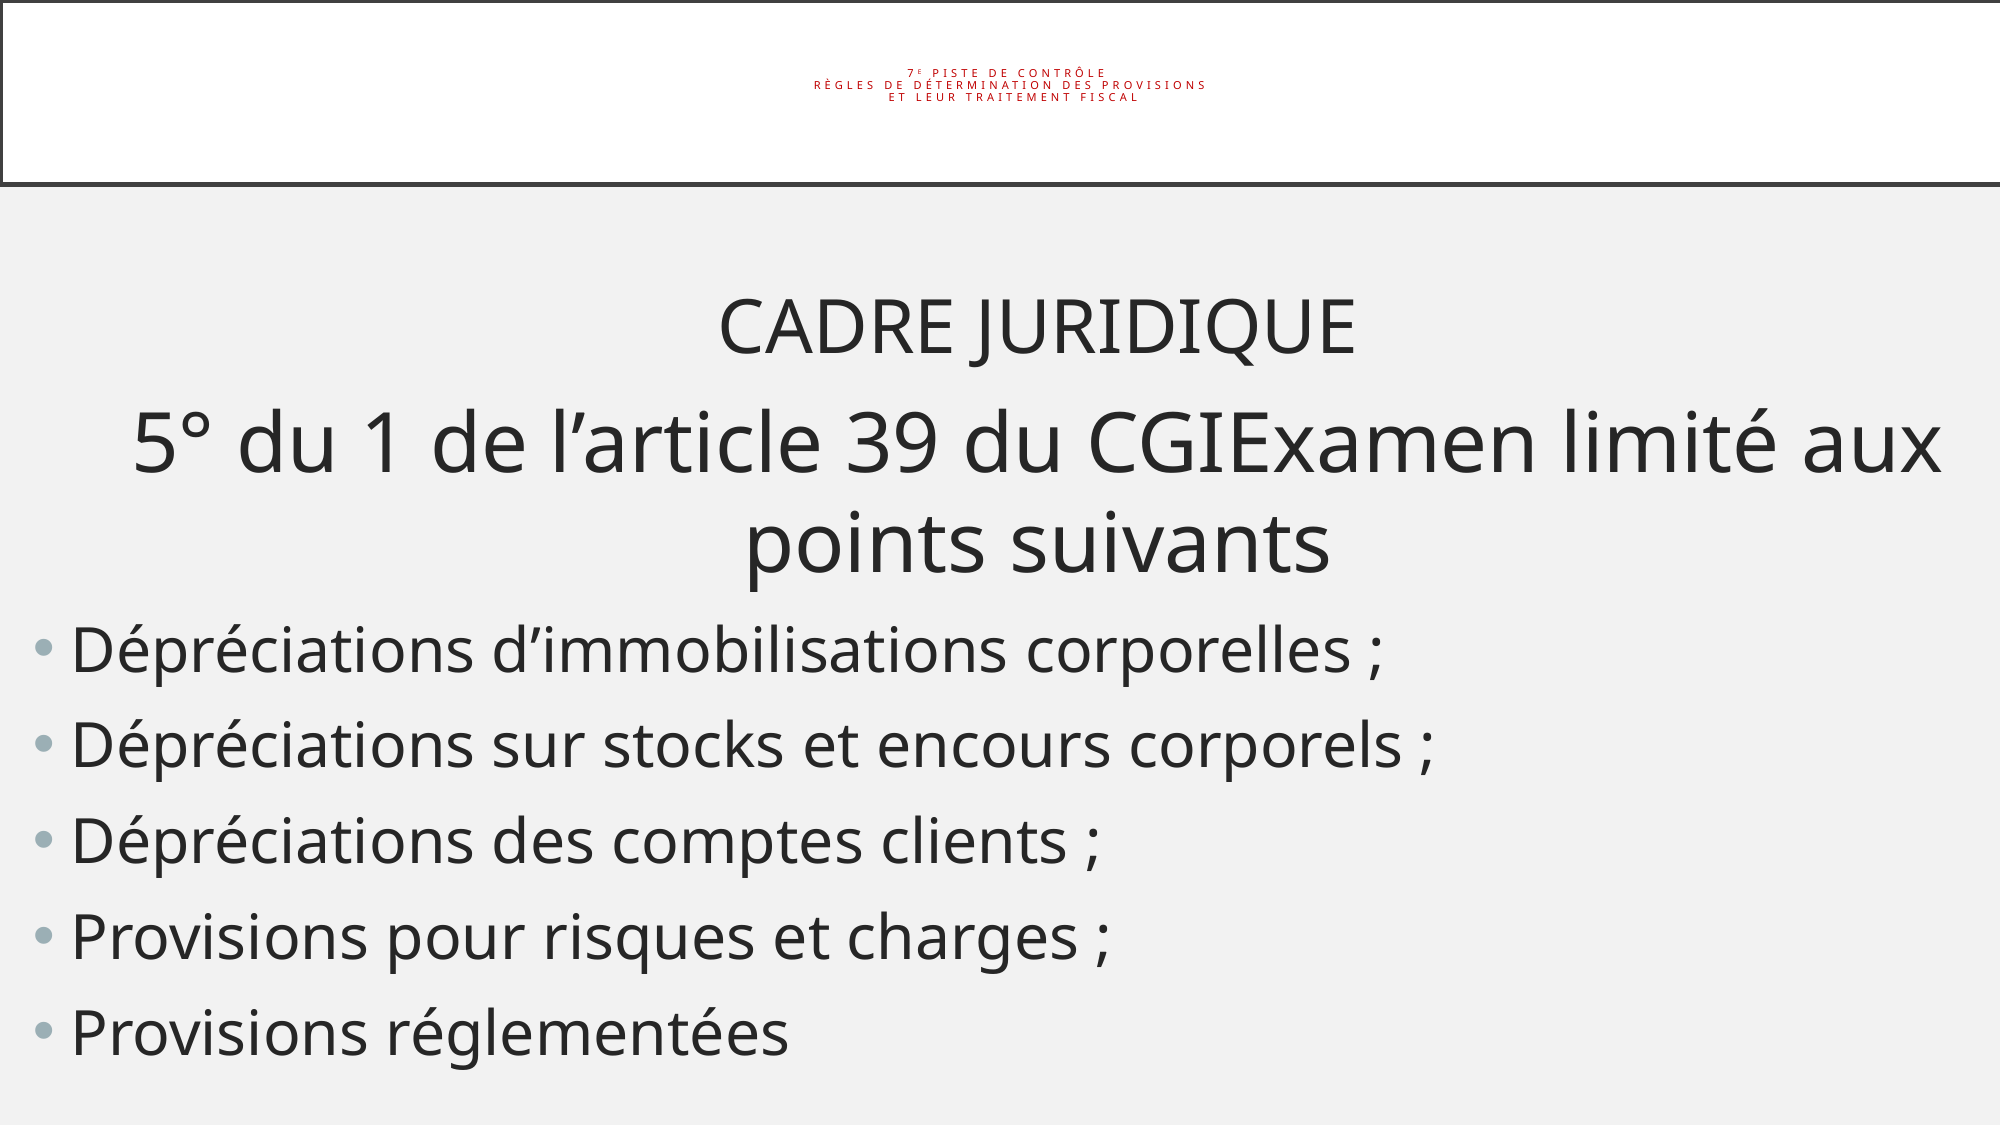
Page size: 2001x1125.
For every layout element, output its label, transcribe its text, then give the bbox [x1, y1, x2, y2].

title 7e piste de contrôle Règles de détermination des provisions et leur traitement fiscal [0, 0, 2000, 187]
list CADRE JURIDIQUE 5° du 1 de l’article 39 du CGIExamen limité aux points suivants Dépréciations d’immobilisations corporelles ; Dépréciations sur stocks et encours corporels ; Dépréciations des comptes clients ; Provisions pour risques et charges ; Provisions réglementées [17, 270, 2000, 1125]
